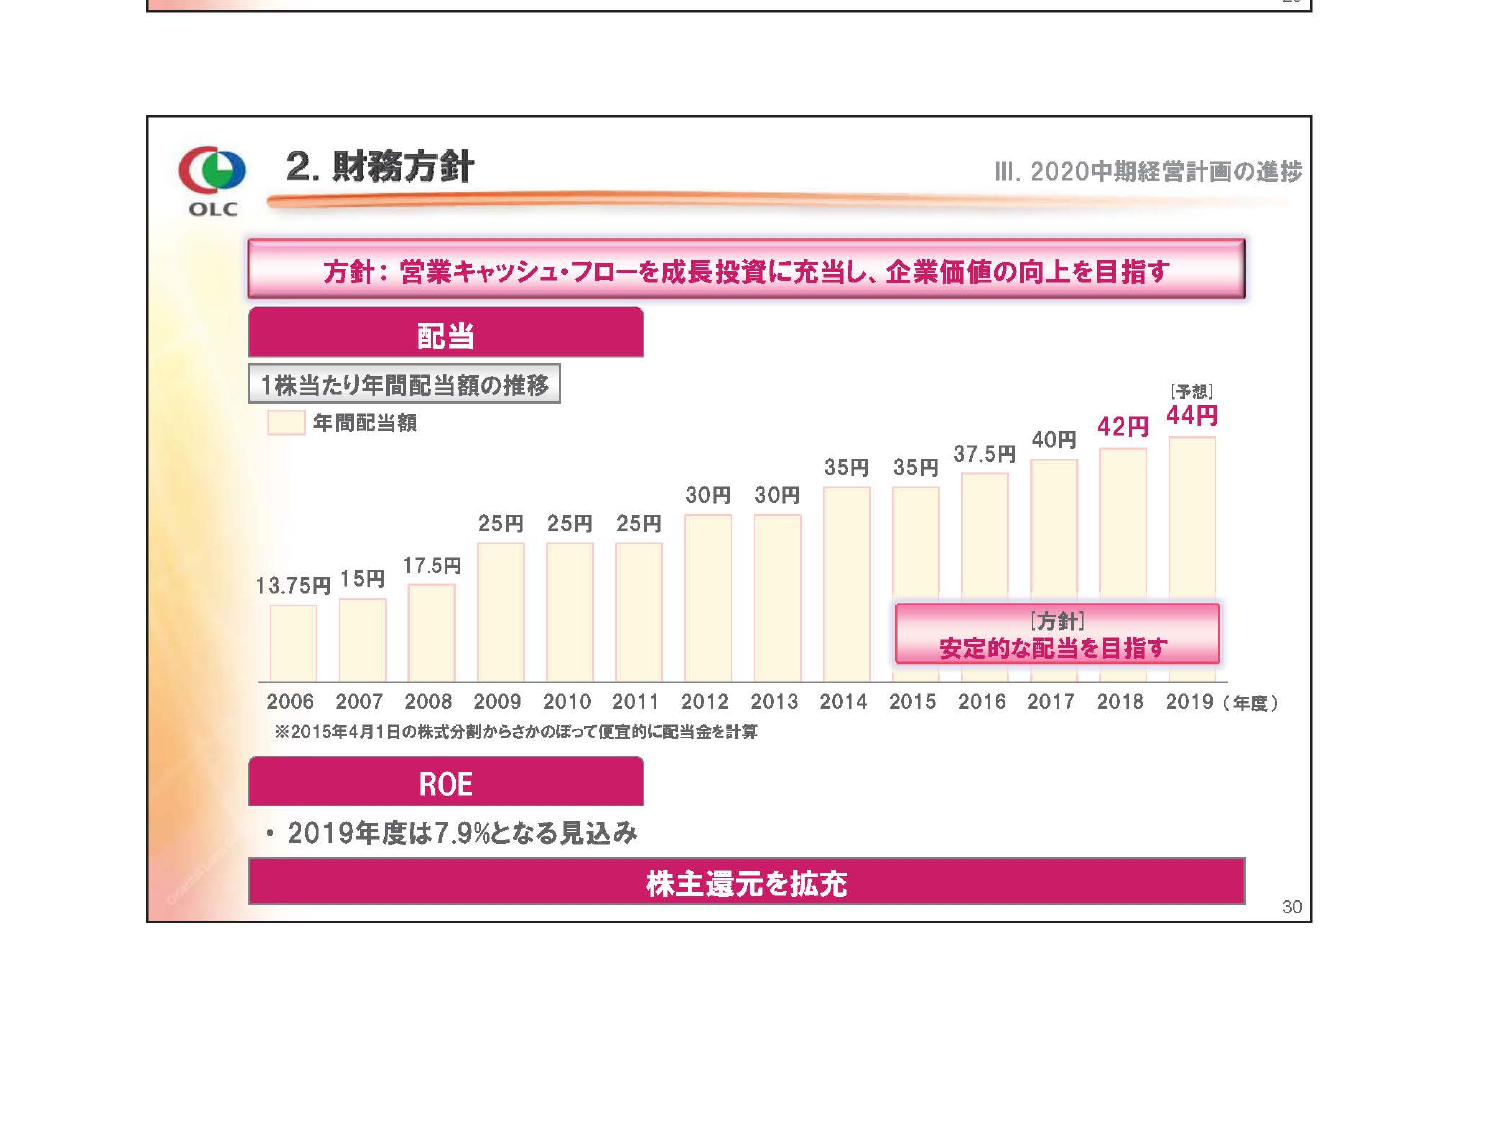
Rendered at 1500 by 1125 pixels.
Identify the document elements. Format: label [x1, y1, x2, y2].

picture [64, 0, 1394, 1002]
